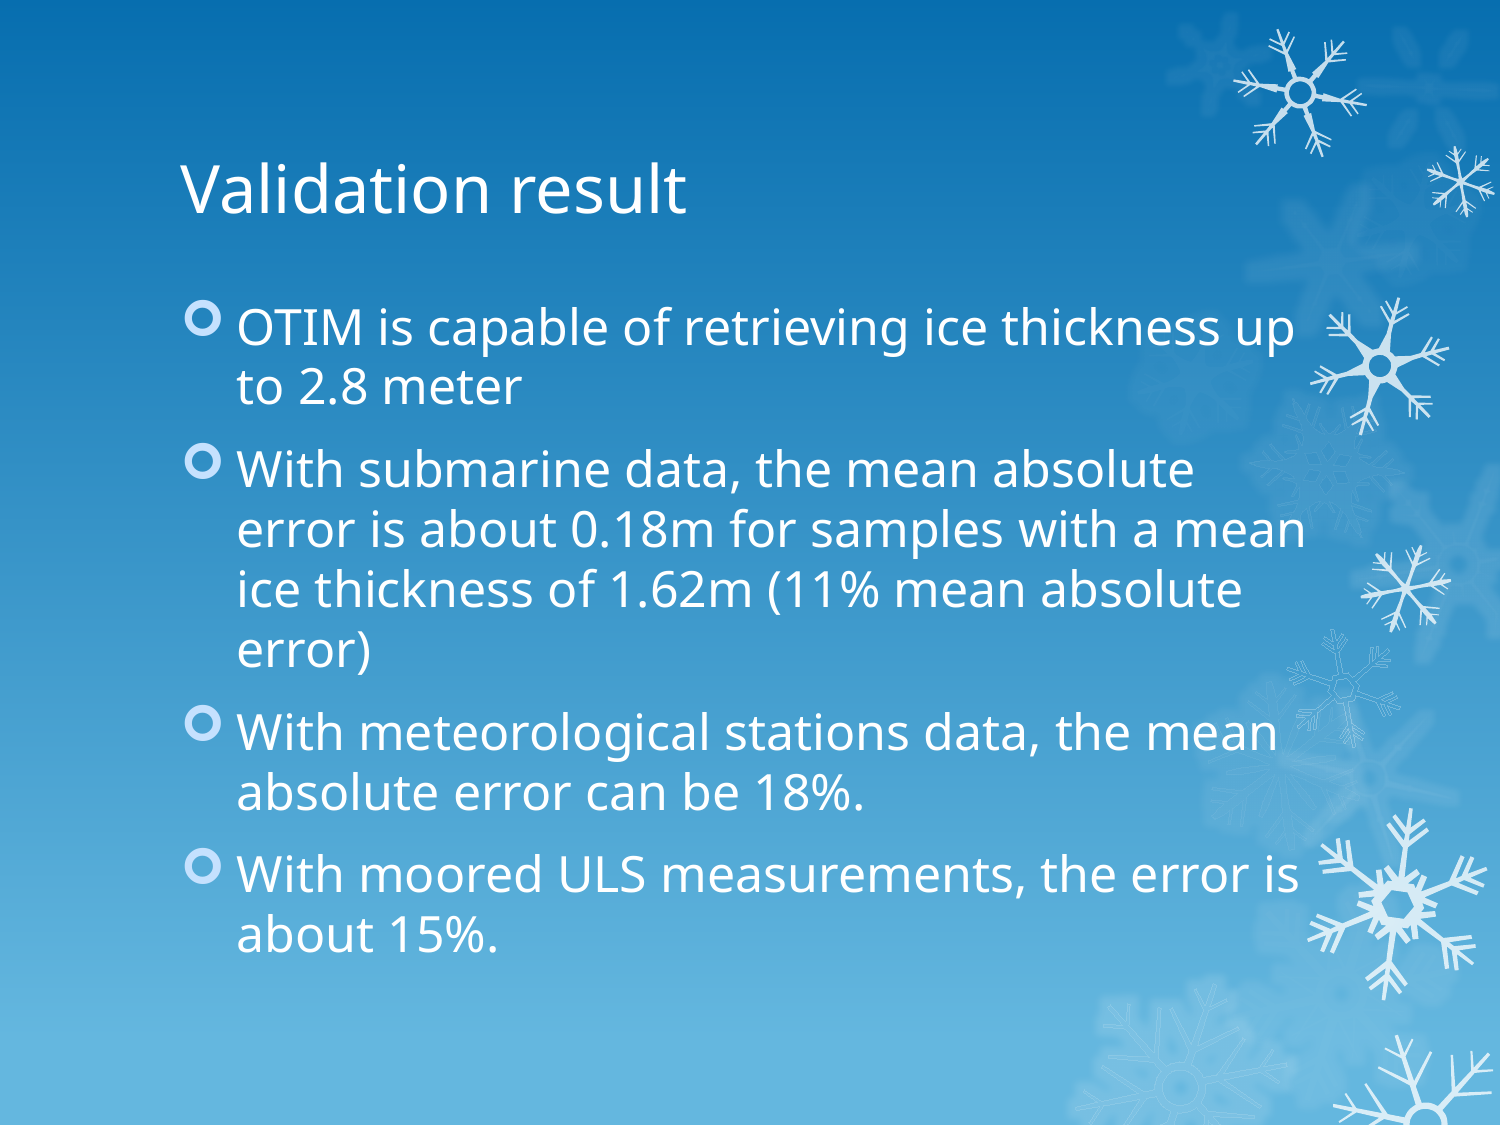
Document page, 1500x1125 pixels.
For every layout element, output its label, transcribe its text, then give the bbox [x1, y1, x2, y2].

title Validation result [165, 110, 1335, 263]
list OTIM is capable of retrieving ice thickness up to 2.8 meter With submarine data, the mean absolute error is about 0.18m for samples with a mean ice thickness of 1.62m (11% mean absolute error) With meteorological stations data, the mean absolute error can be 18%. With moored ULS measurements, the error is about 15%. [165, 296, 1335, 962]
